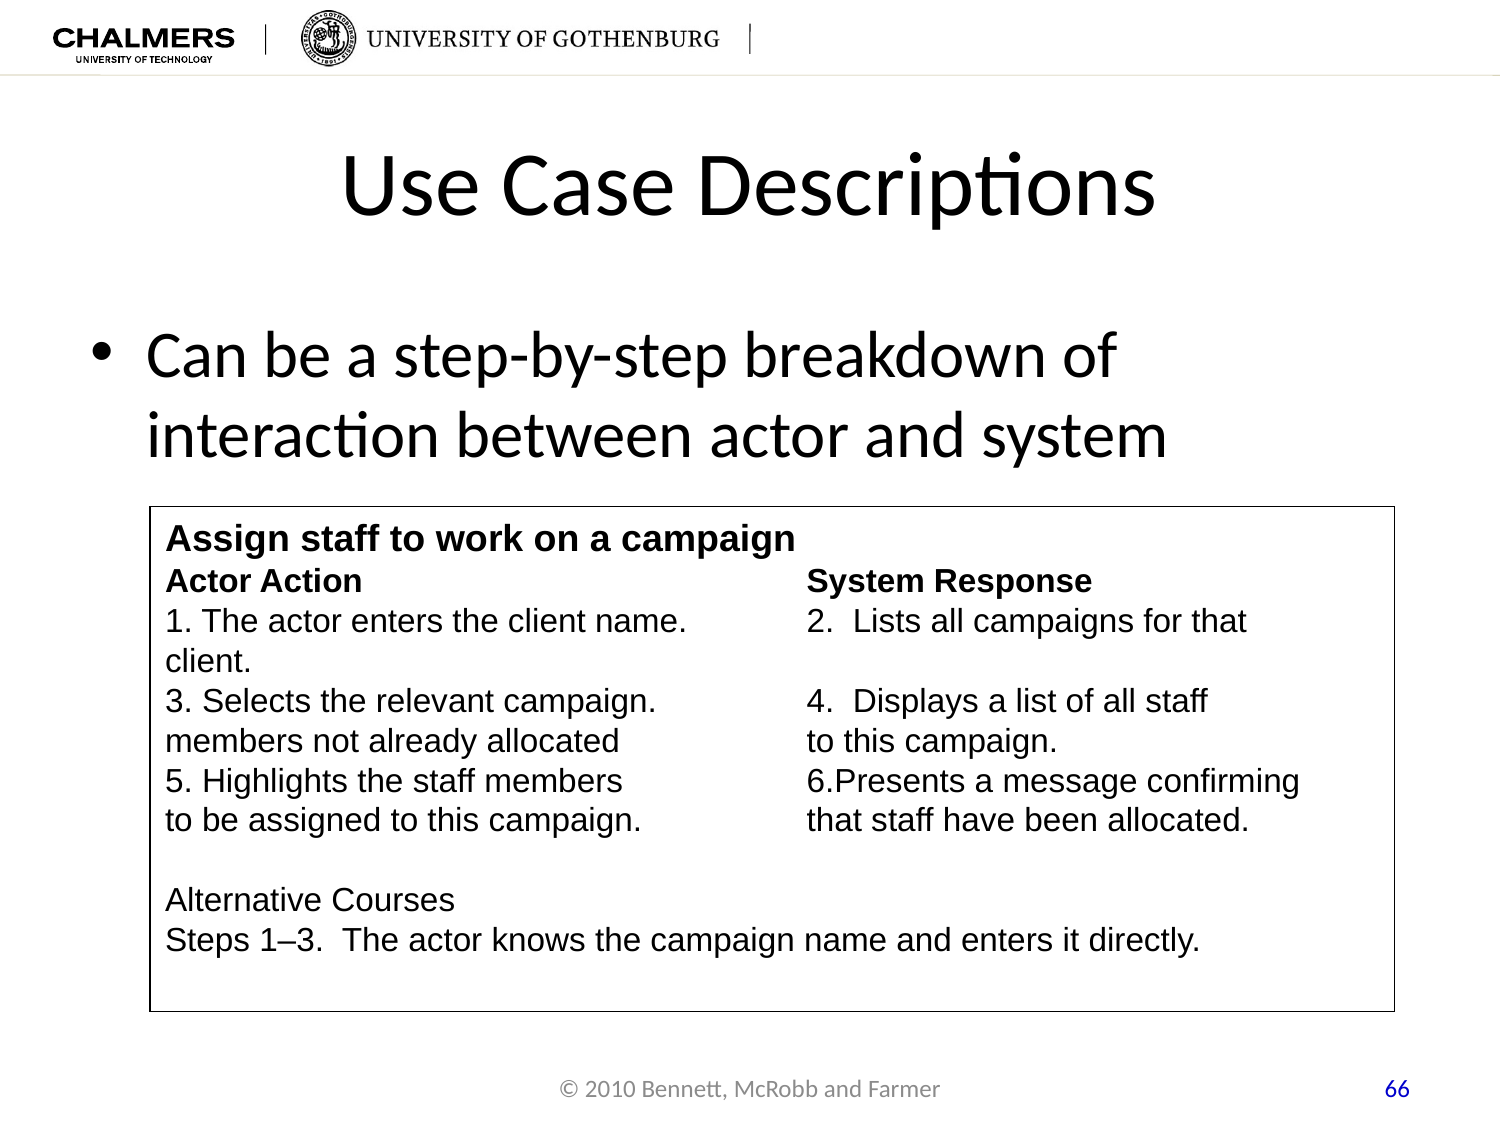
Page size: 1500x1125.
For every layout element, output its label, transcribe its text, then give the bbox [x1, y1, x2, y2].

picture [301, 10, 720, 67]
slide_number 66 [1074, 1042, 1425, 1103]
text_box Assign staff to work on a campaign Actor Action System Response 1. The actor enters the client name. 2. Lists all campaigns for that client. 3. Selects the relevant campaign. 4. Displays a list of all staff members not already allocated to this campaign. 5. Highlights the staff members 6.Presents a message confirming to be assigned to this campaign. that staff have been allocated. Alternative Courses Steps 1–3. The actor knows the campaign name and enters it directly. [150, 506, 1395, 1012]
footer © 2010 Bennett, McRobb and Farmer [512, 1042, 988, 1103]
title Use Case Descriptions [75, 75, 1425, 283]
list Can be a step-by-step breakdown of interaction between actor and system [75, 303, 1425, 1005]
